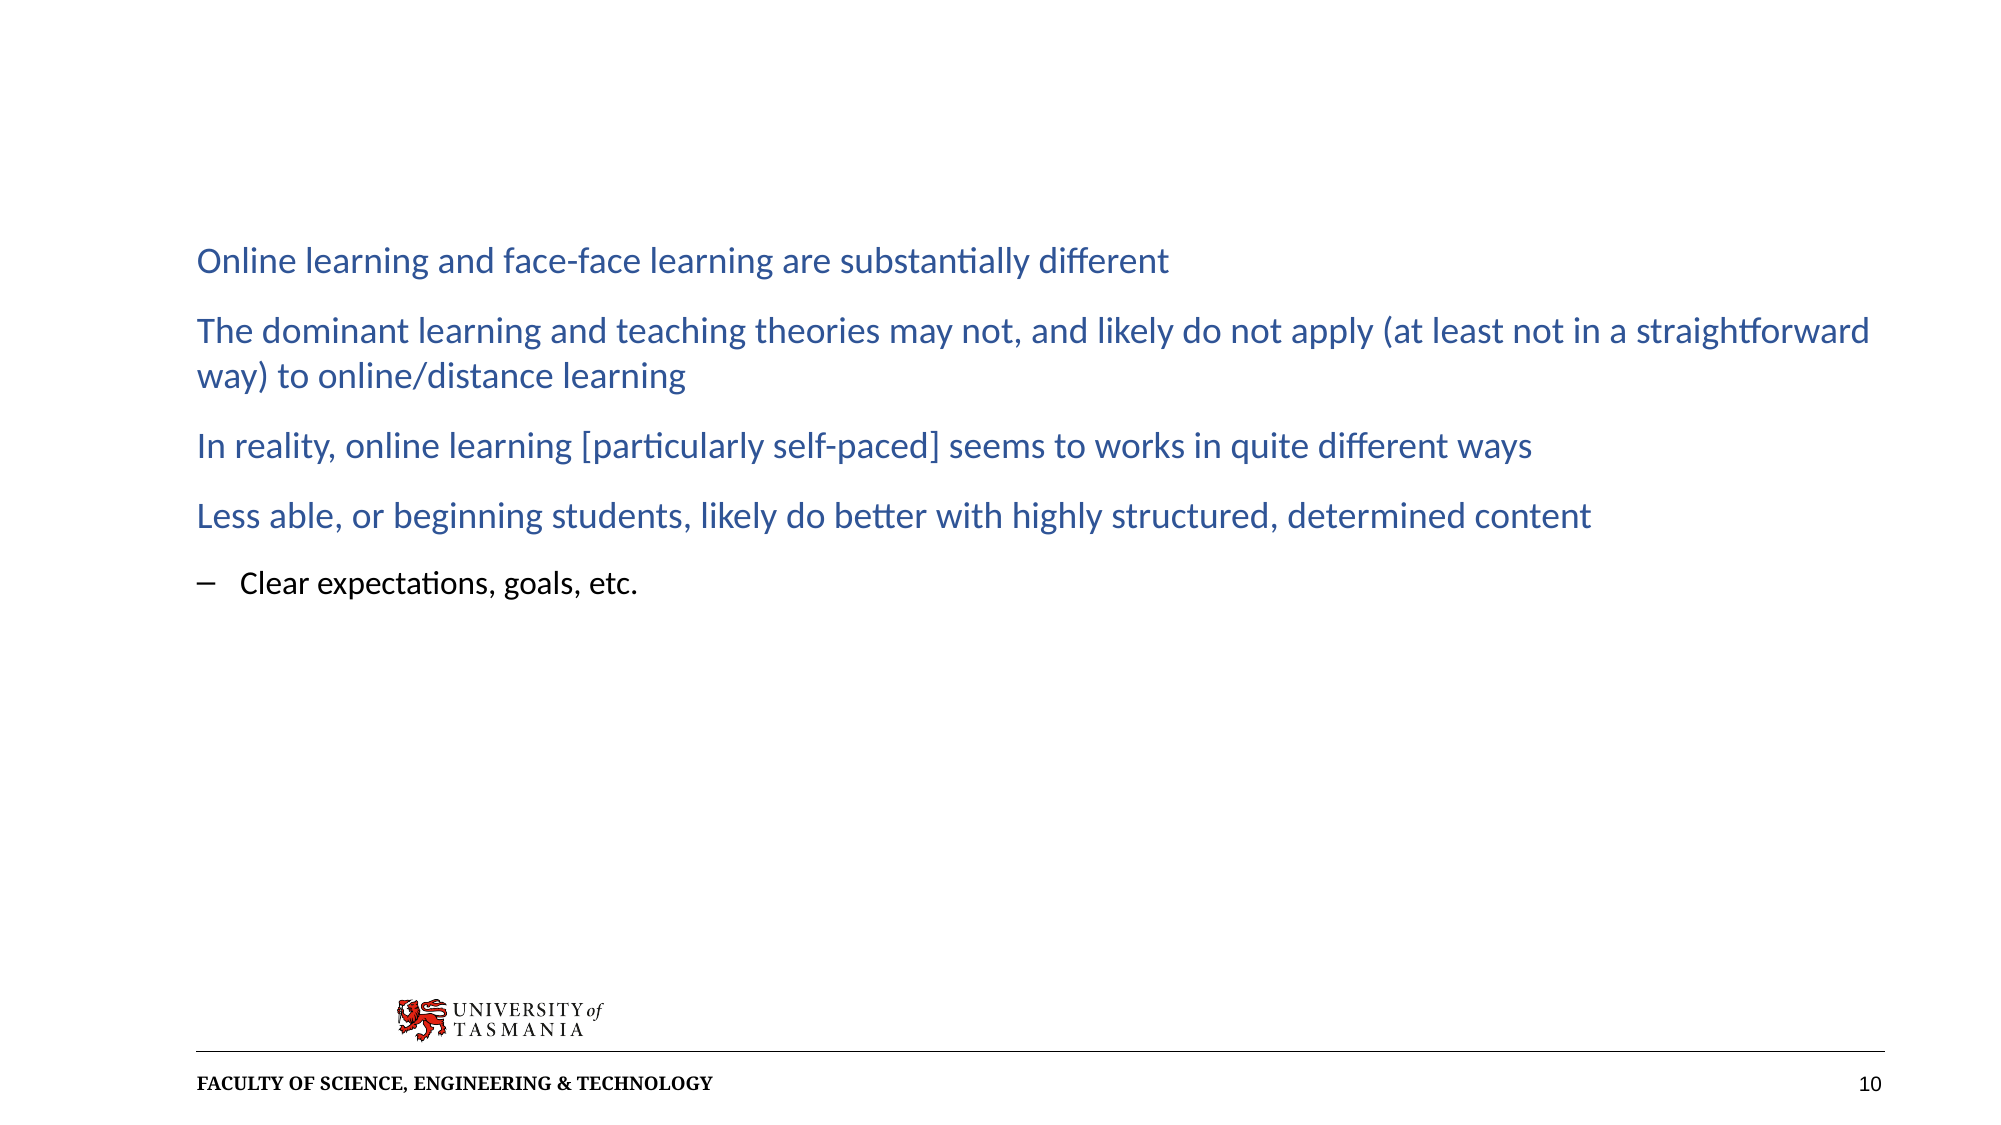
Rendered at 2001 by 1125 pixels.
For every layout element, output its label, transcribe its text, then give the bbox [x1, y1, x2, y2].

picture [397, 999, 604, 1043]
footer Faculty of Science, engineering & technology [196, 1071, 1748, 1105]
slide_number 10 [1803, 1070, 1882, 1103]
list Online learning and face-face learning are substantially different The dominant learning and teaching theories may not, and likely do not apply (at least not in a straightforward way) to online/distance learning In reality, online learning [particularly self-paced] seems to works in quite different ways Less able, or beginning students, likely do better with highly structured, determined content Clear expectations, goals, etc. Ordered, determinate Guided Process worksheets, worked examples [196, 236, 1882, 1004]
